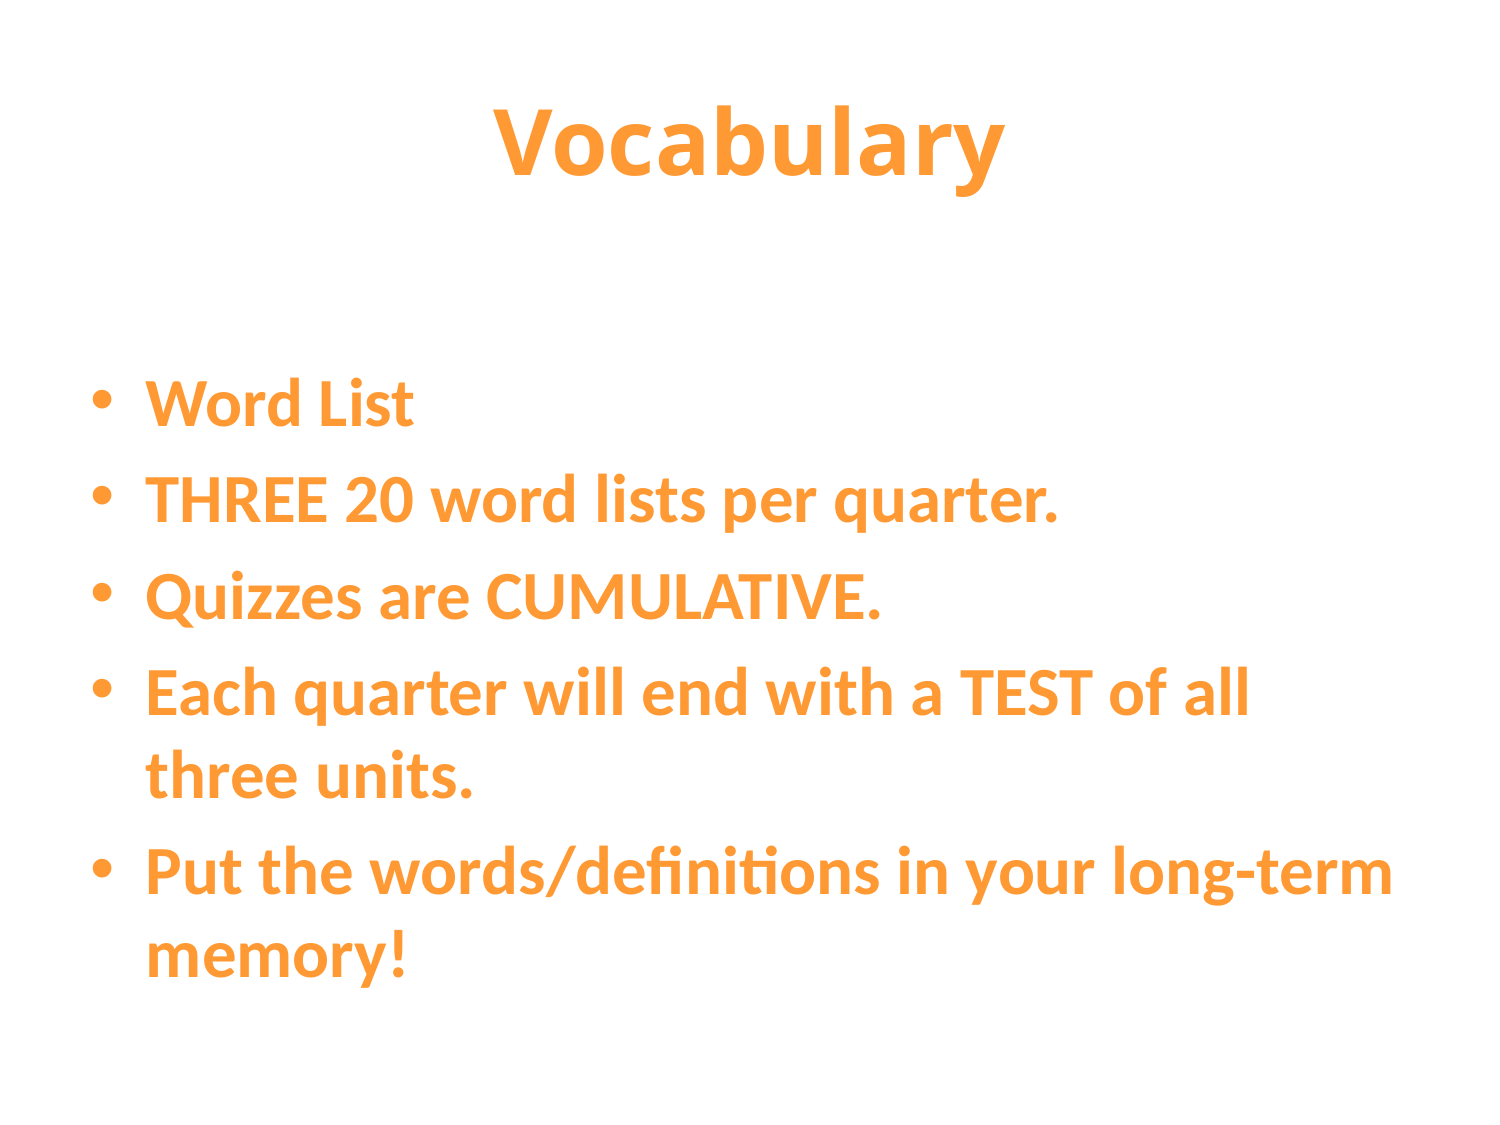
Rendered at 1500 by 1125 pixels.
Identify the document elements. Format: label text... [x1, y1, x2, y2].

title Vocabulary [75, 45, 1425, 233]
list Word List THREE 20 word lists per quarter. Quizzes are CUMULATIVE. Each quarter will end with a TEST of all three units. Put the words/definitions in your long-term memory! [75, 262, 1425, 1005]
